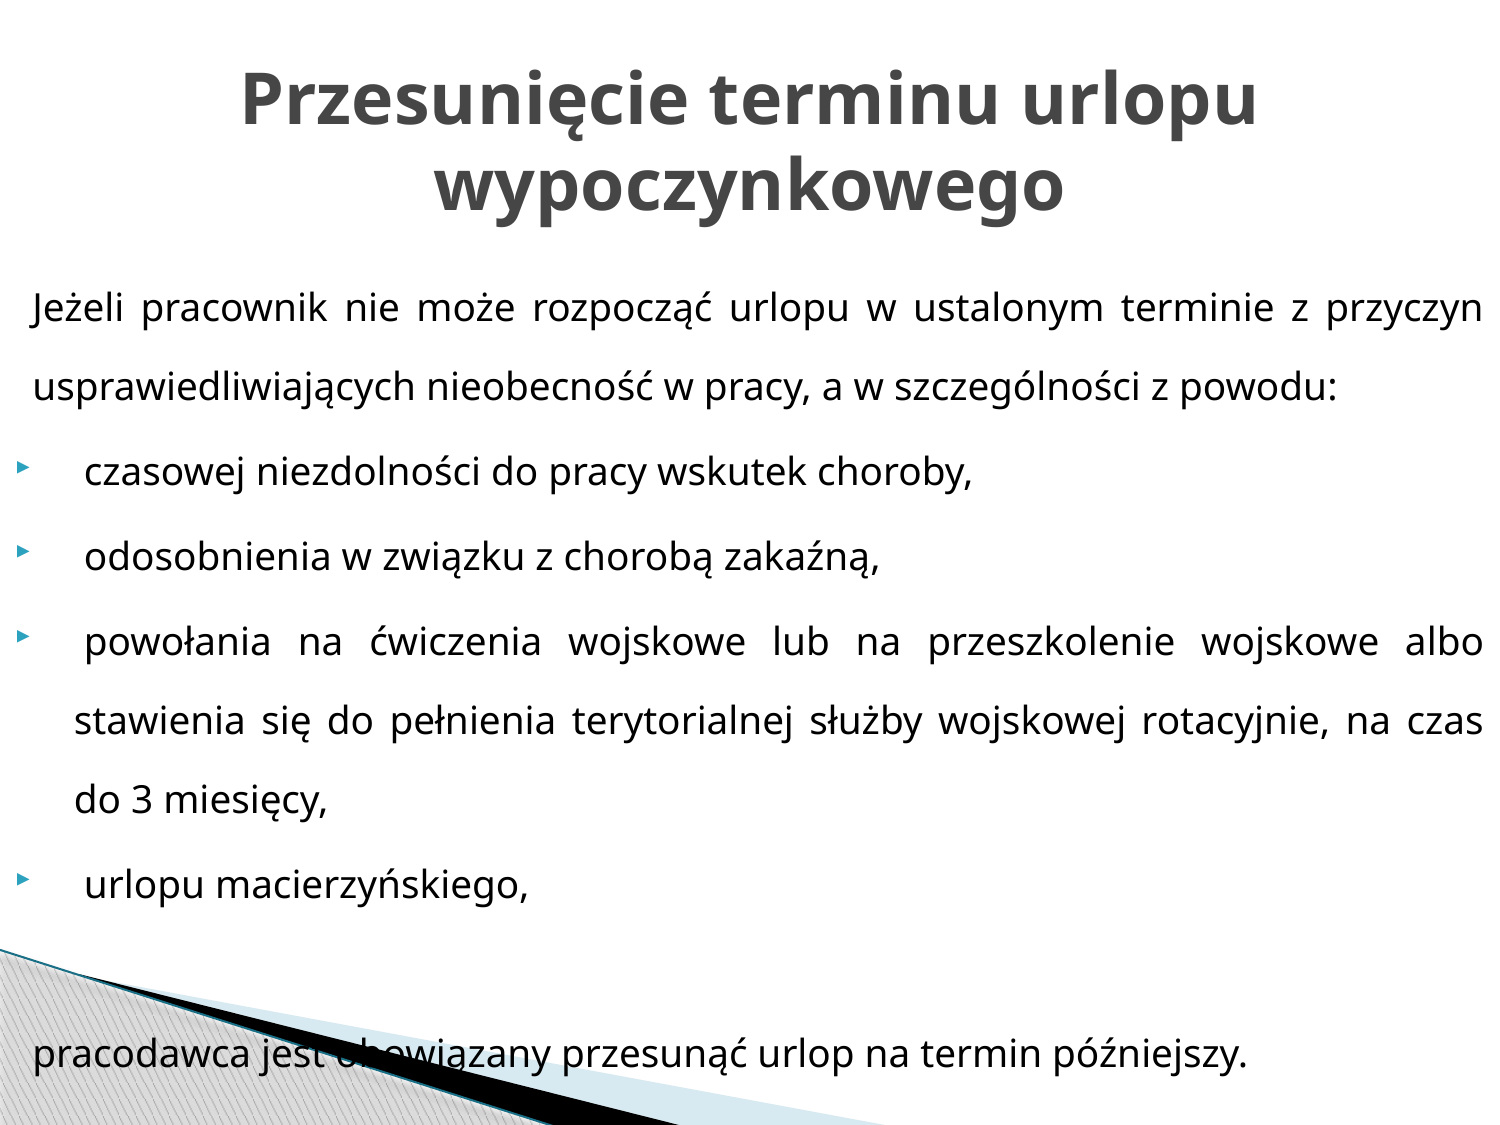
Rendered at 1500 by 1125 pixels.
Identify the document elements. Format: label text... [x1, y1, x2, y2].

list Jeżeli pracownik nie może rozpocząć urlopu w ustalonym terminie z przyczyn usprawiedliwiających nieobecność w pracy, a w szczególności z powodu: czasowej niezdolności do pracy wskutek choroby, odosobnienia w związku z chorobą zakaźną, powołania na ćwiczenia wojskowe lub na przeszkolenie wojskowe albo stawienia się do pełnienia terytorialnej służby wojskowej rotacyjnie, na czas do 3 miesięcy, urlopu macierzyńskiego, pracodawca jest obowiązany przesunąć urlop na termin późniejszy. [0, 243, 1500, 1106]
title Przesunięcie terminu urlopu wypoczynkowego [75, 45, 1425, 233]
